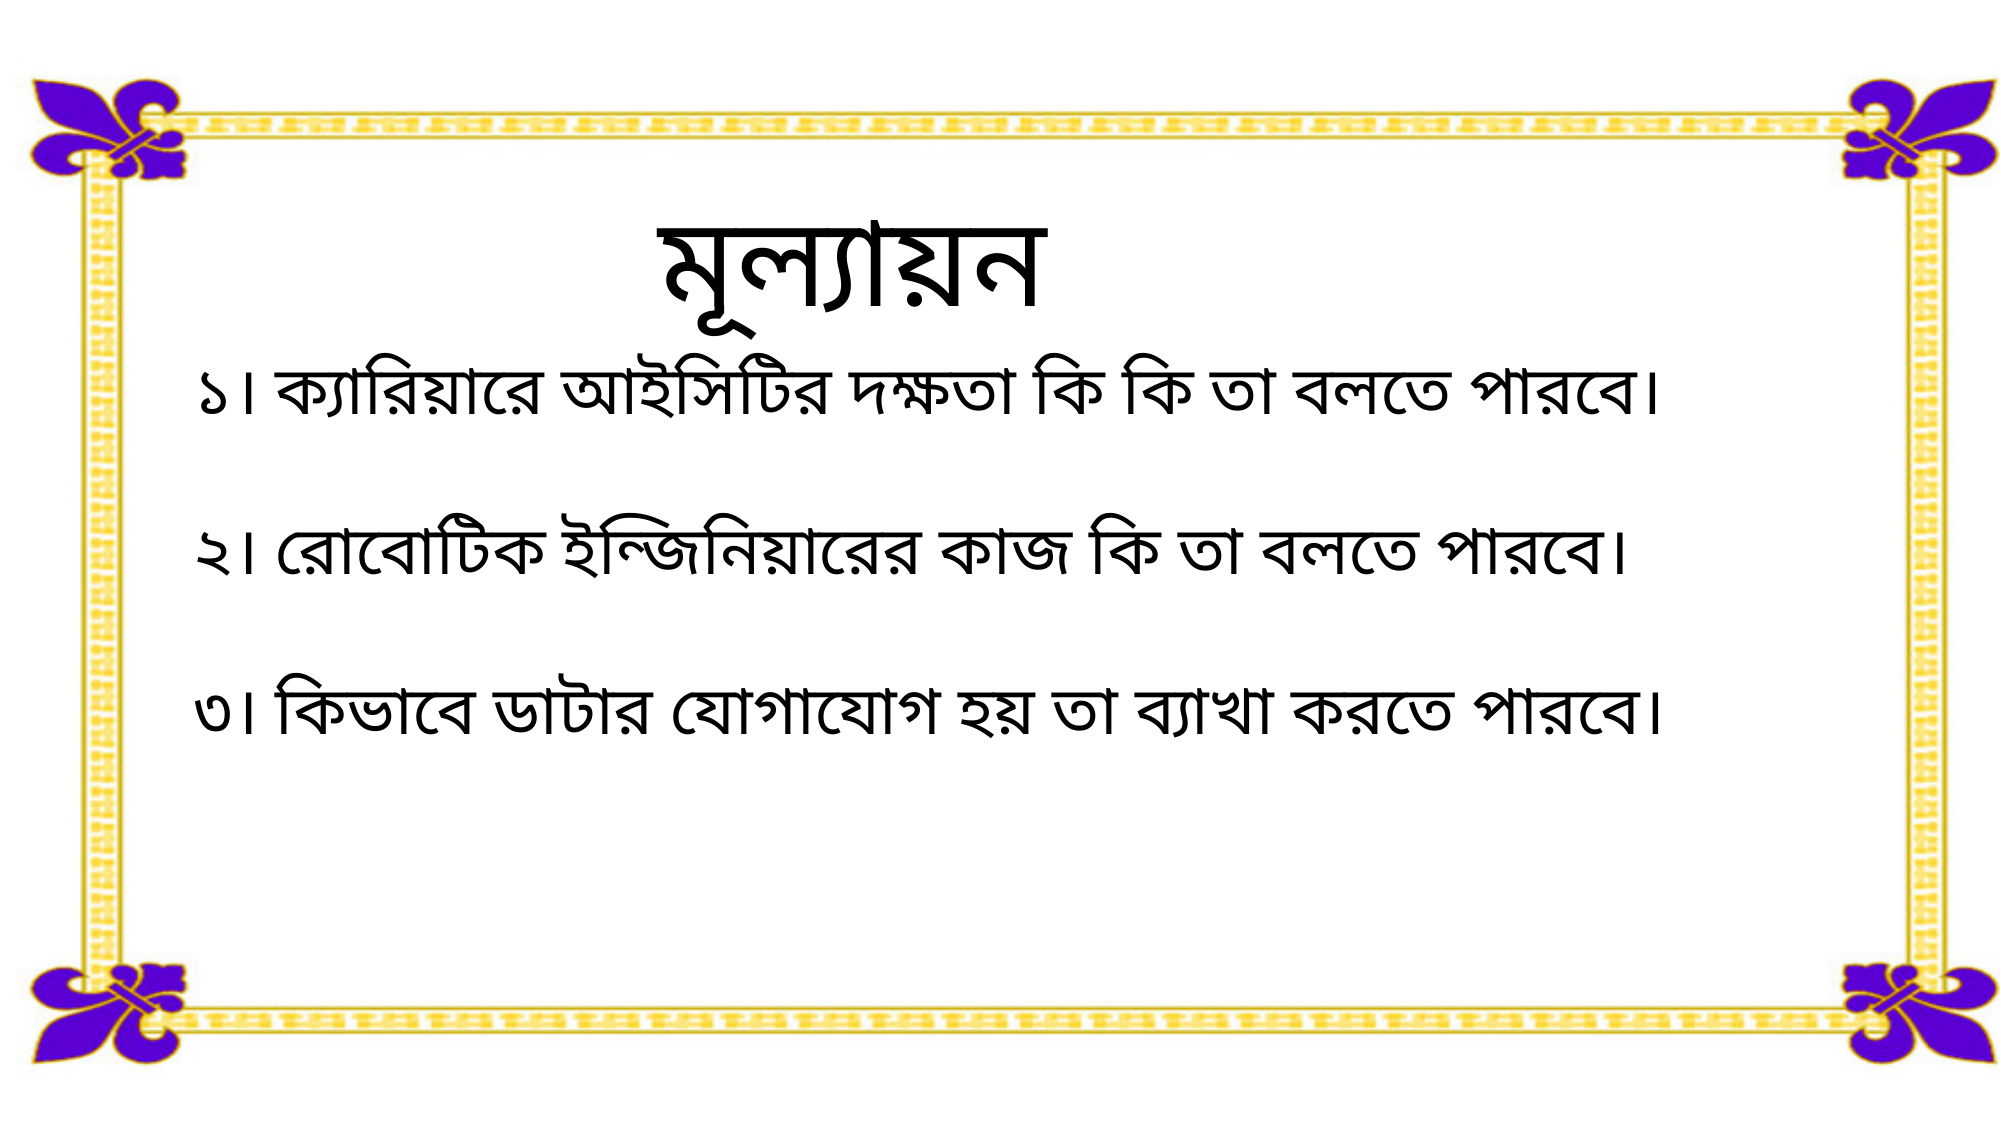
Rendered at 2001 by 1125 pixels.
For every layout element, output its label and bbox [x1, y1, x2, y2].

list [0, 60, 2000, 1084]
